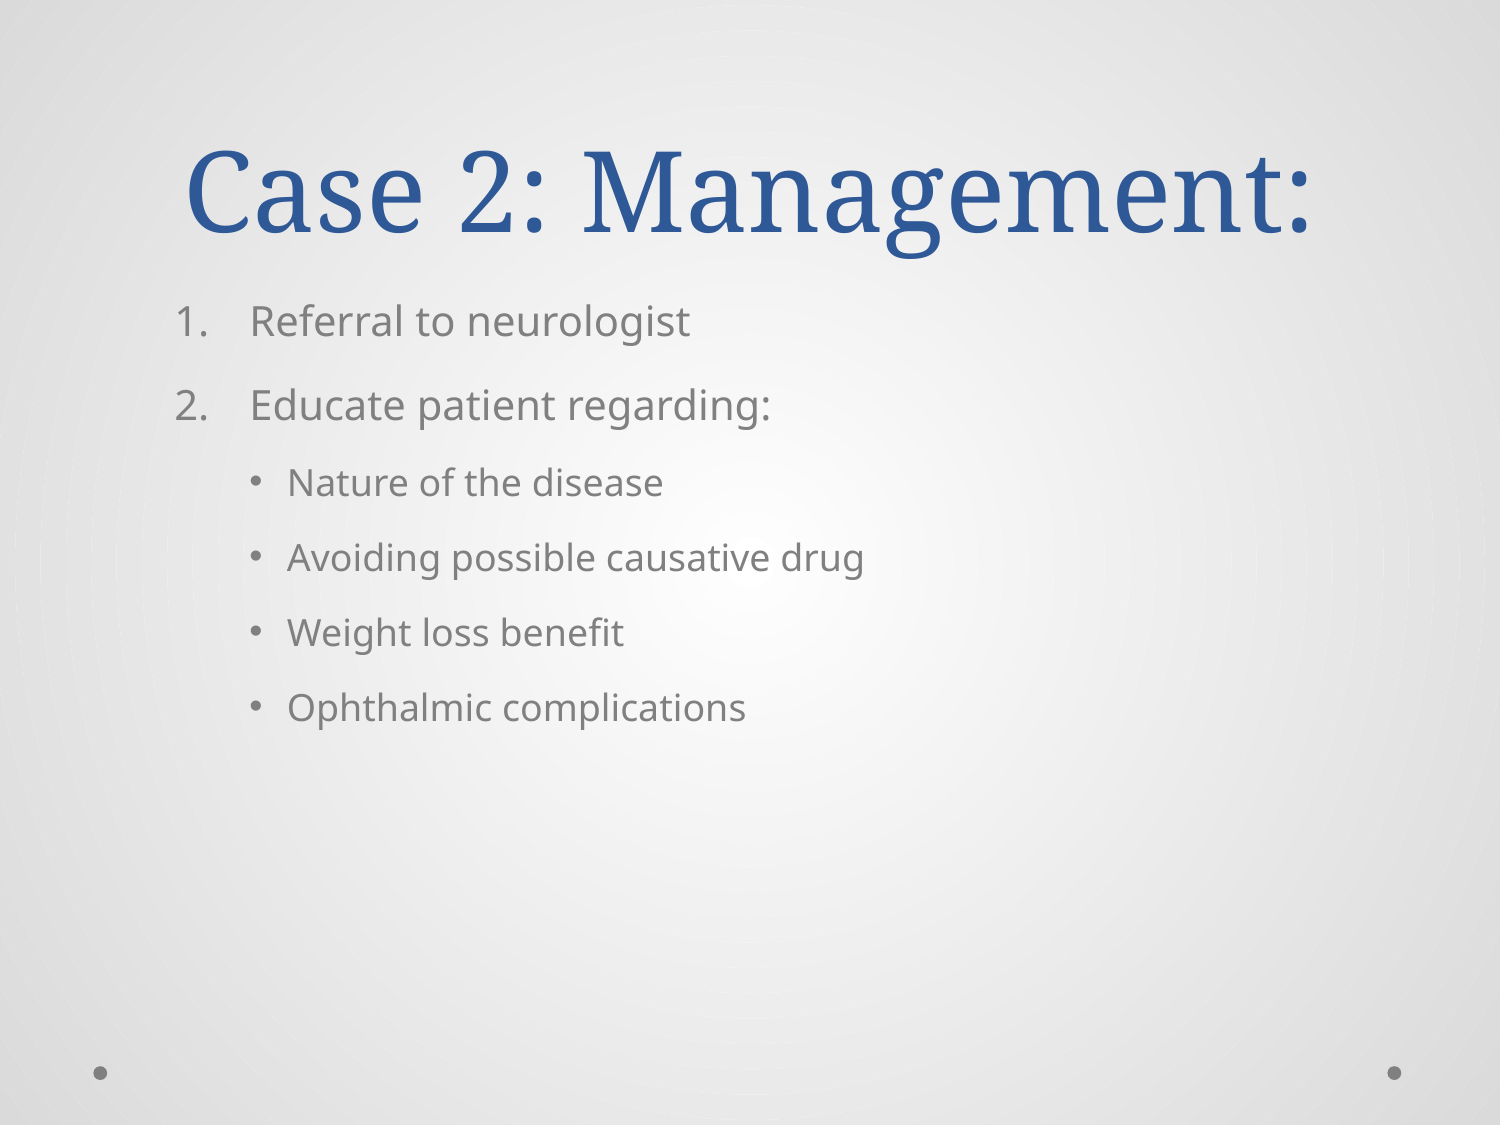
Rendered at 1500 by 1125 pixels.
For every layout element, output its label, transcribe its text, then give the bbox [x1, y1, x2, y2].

title Case 2: Management: [75, 0, 1425, 262]
list Referral to neurologist Educate patient regarding: Nature of the disease Avoiding possible causative drug Weight loss benefit Ophthalmic complications [75, 262, 1425, 1005]
